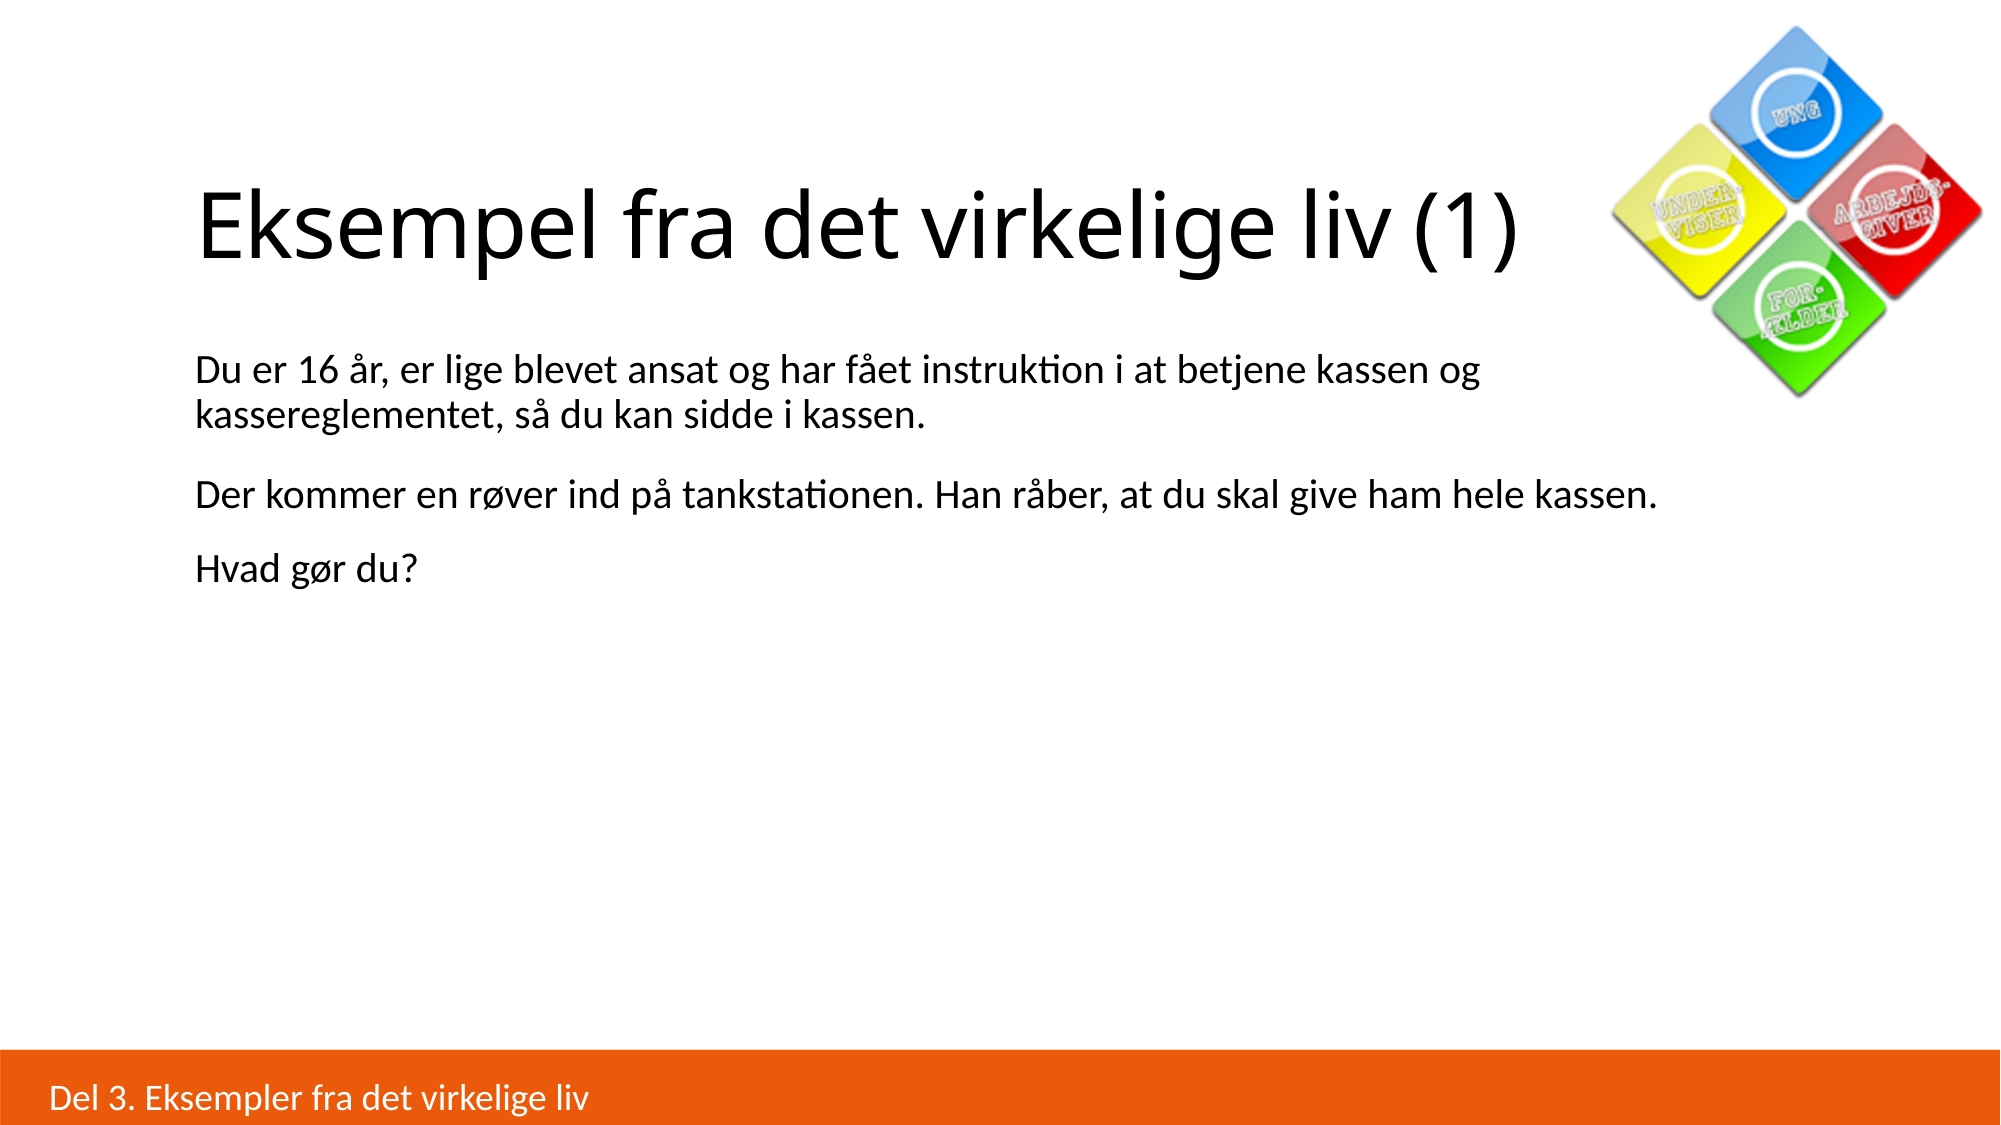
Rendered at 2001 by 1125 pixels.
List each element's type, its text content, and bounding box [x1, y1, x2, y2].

title Eksempel fra det virkelige liv (1) [180, 47, 1830, 285]
picture [1591, 16, 2000, 415]
list Du er 16 år, er lige blevet ansat og har fået instruktion i at betjene kassen og kassereglementet, så du kan sidde i kassen. Der kommer en røver ind på tankstationen. Han råber, at du skal give ham hele kassen. Hvad gør du? [180, 340, 1710, 995]
text_box Del 3. Eksempler fra det virkelige liv [34, 1065, 617, 1125]
